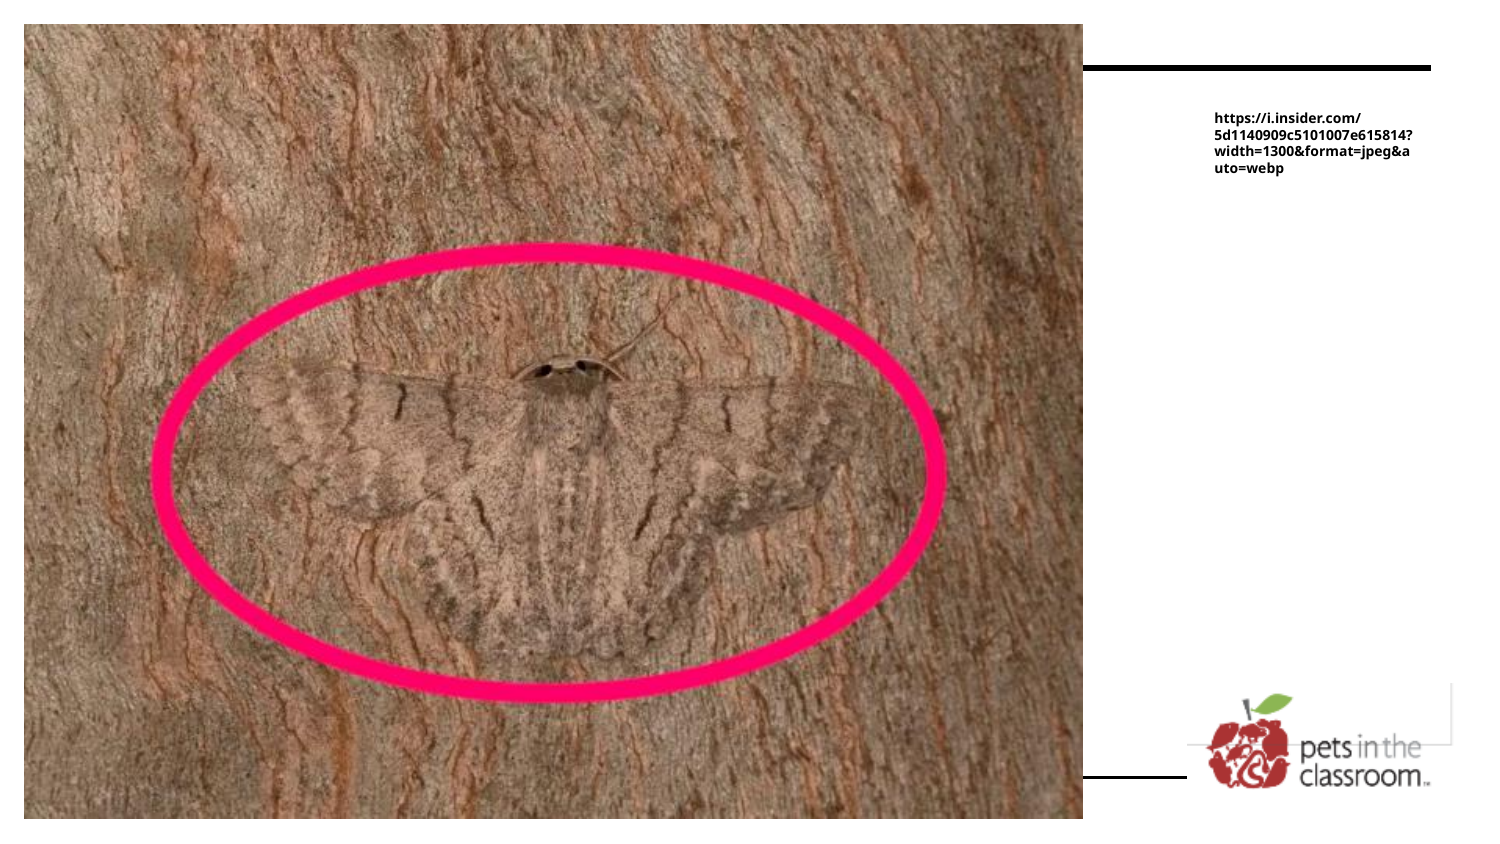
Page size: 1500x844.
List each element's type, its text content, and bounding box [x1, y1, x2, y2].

title https://i.insider.com/5d1140909c5101007e615814?width=1300&format=jpeg&auto=webp [1199, 94, 1431, 199]
picture [24, 24, 1084, 819]
picture [1186, 682, 1460, 812]
